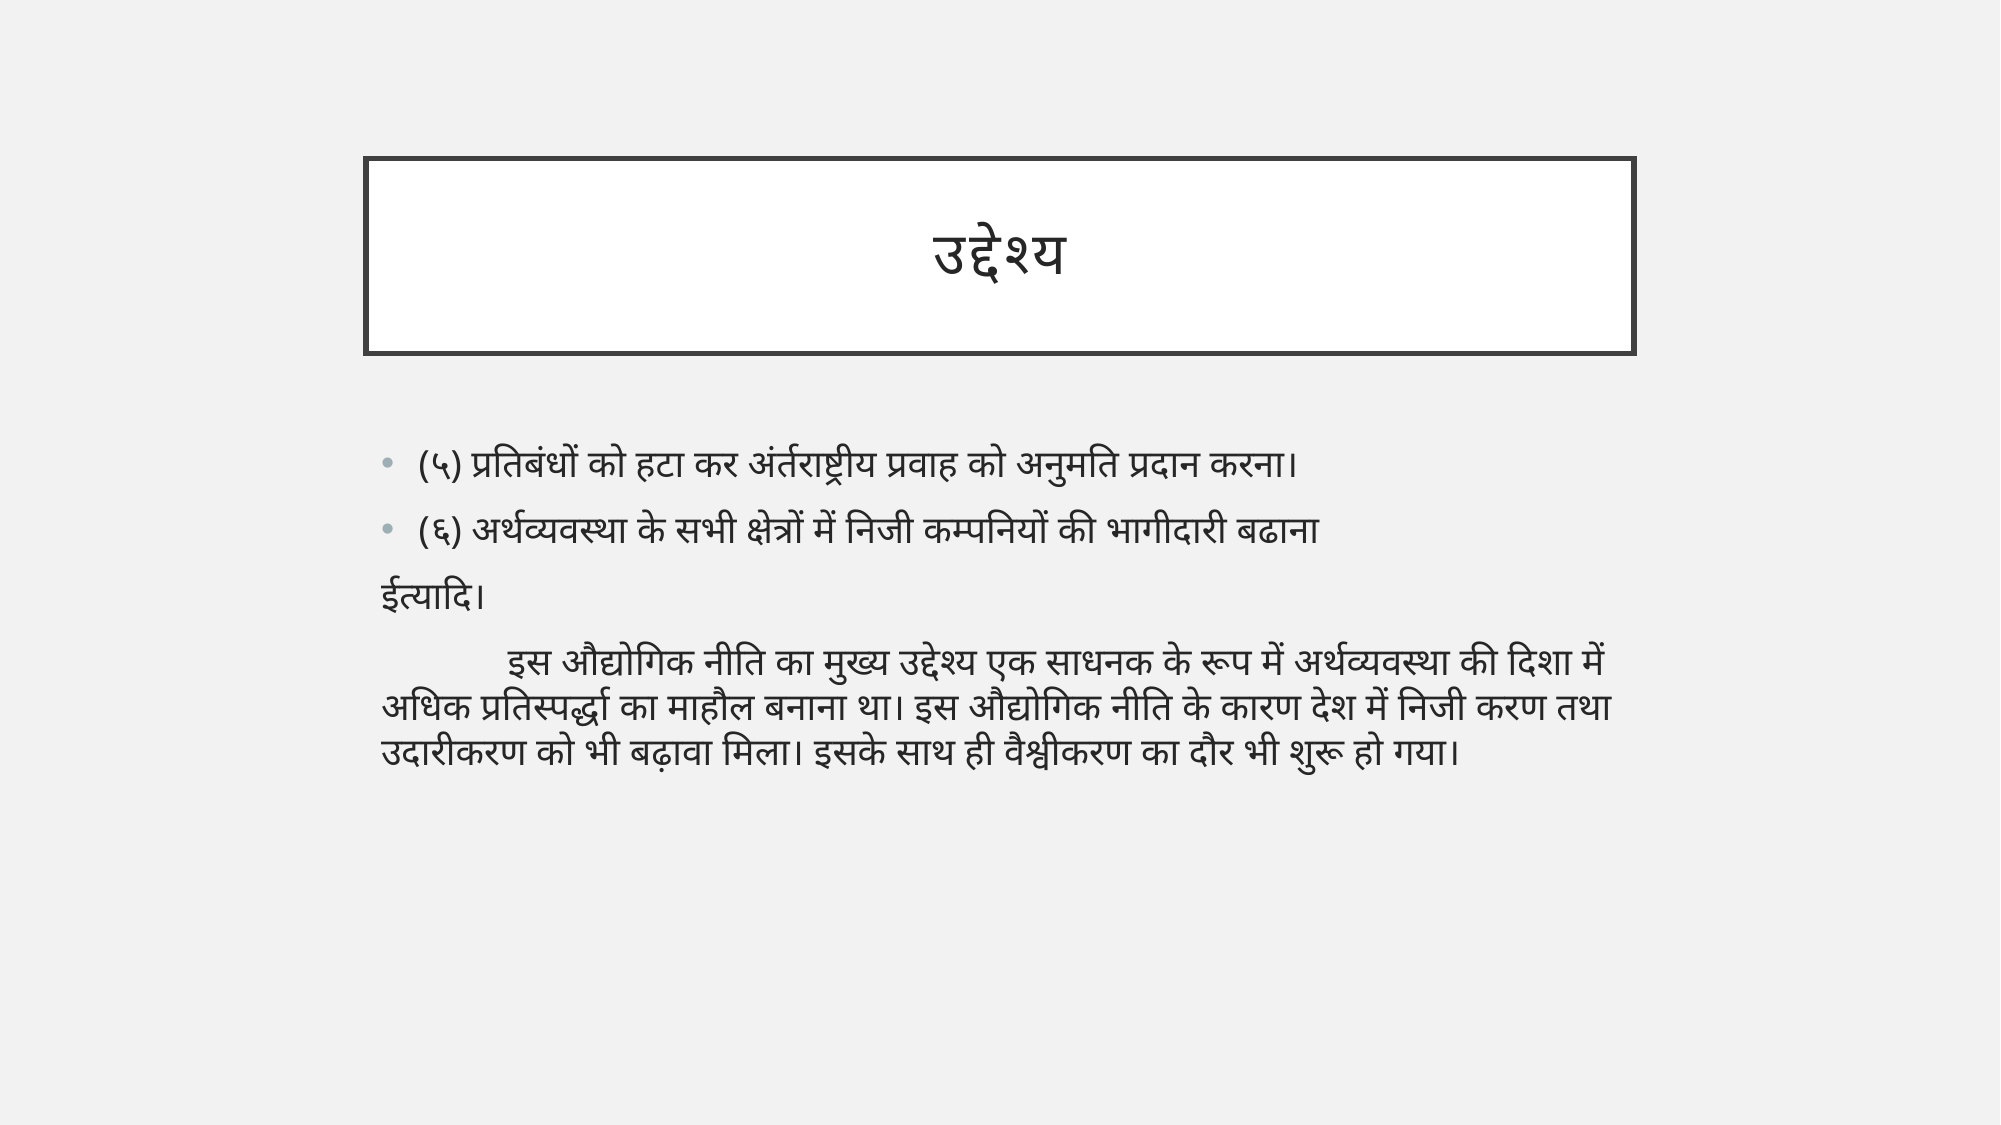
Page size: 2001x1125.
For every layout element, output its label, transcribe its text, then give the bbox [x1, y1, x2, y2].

title उद्देश्य [363, 156, 1637, 356]
list (५) प्रतिबंधों को हटा कर अंर्तराष्ट्रीय प्रवाह को अनुमति प्रदान करना। (६) अर्थव्यवस्था के सभी क्षेत्रों में निजी कम्पनियों की भागीदारी बढाना ईत्यादि। इस औद्योगिक नीति का मुख्य उद्देश्य एक साधनक के रूप में अर्थव्यवस्था की दिशा में अधिक प्रतिस्पर्द्धा का माहौल बनाना था। इस औद्योगिक नीति के कारण देश में निजी करण तथा उदारीकरण को भी बढ़ावा मिला। इसके साथ ही वैश्वीकरण का दौर भी शुरू हो गया। ‌ [366, 432, 1634, 942]
